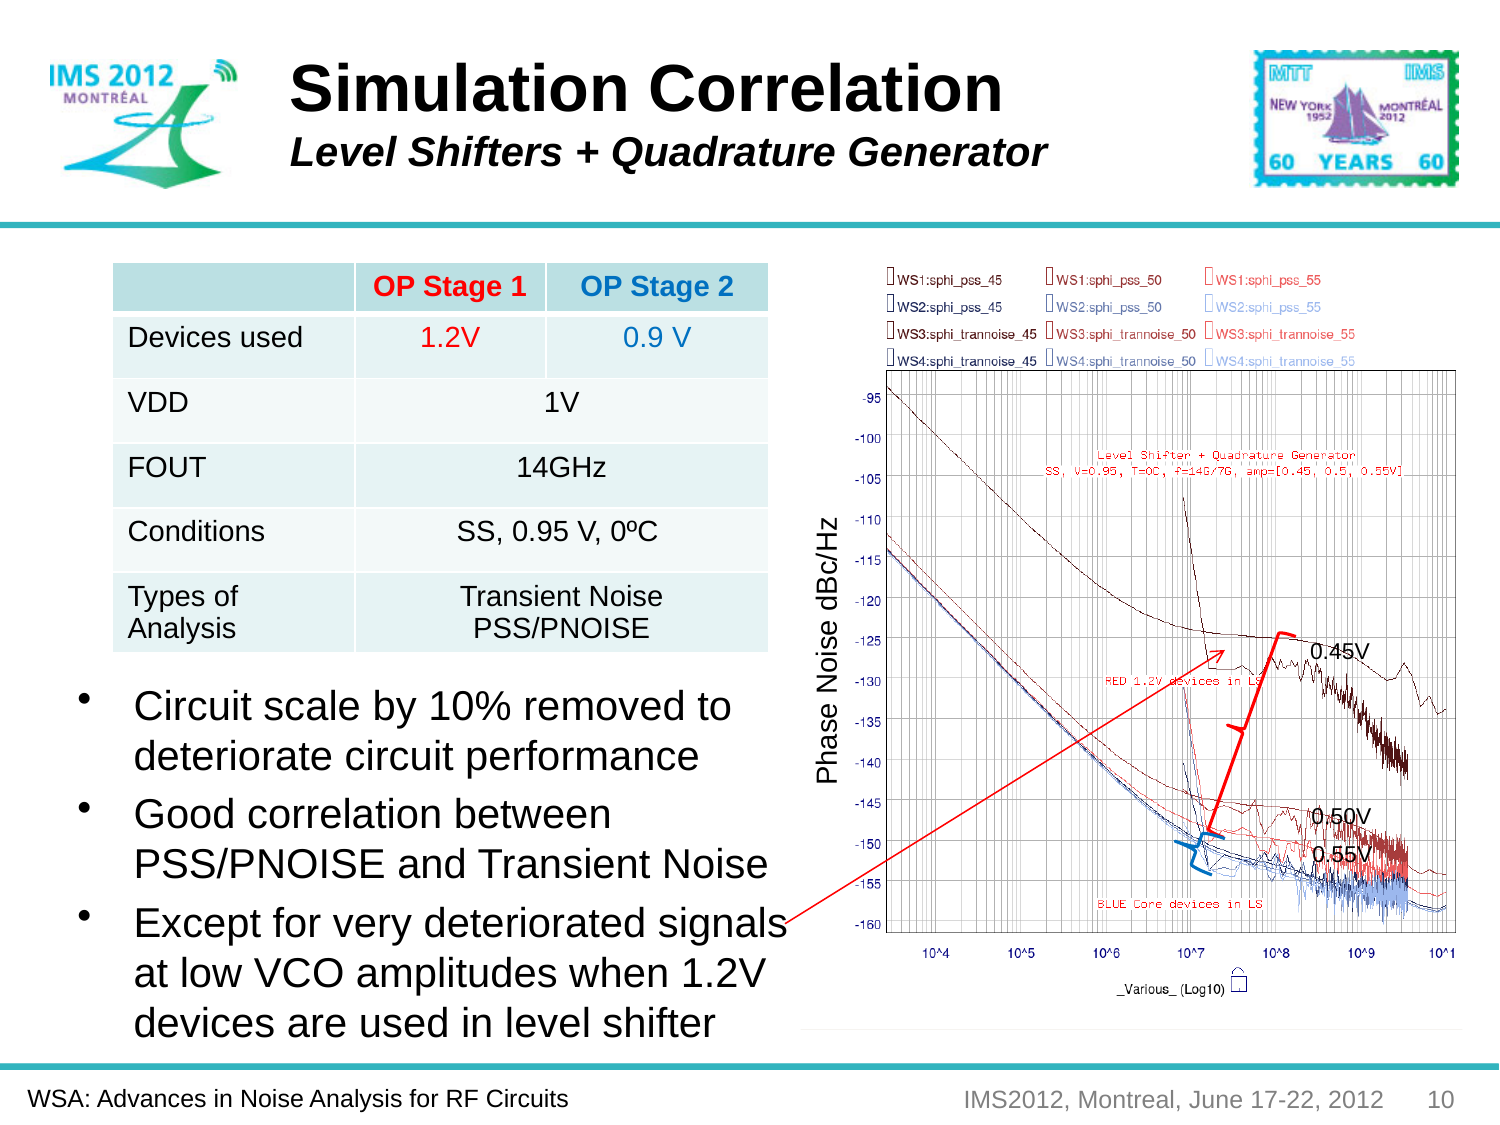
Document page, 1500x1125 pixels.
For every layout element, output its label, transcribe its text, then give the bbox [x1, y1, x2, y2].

table_cell 1V [356, 379, 768, 442]
table_cell SS, 0.95 V, 0ºC [356, 509, 768, 571]
table_cell FOUT [113, 444, 354, 507]
table_header [113, 263, 354, 311]
table_cell Conditions [113, 509, 354, 571]
table_cell Devices used [113, 317, 354, 378]
table_cell Transient Noise PSS/PNOISE [356, 573, 768, 652]
table_header OP Stage 1 [356, 263, 545, 311]
table_cell VDD [113, 379, 354, 442]
table_cell Types of Analysis [113, 573, 354, 652]
picture [1249, 50, 1459, 188]
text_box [784, 649, 1226, 924]
title Simulation Correlation Level Shifters + Quadrature Generator [275, 37, 1238, 188]
table_cell 0.9 V [547, 317, 768, 378]
table_header OP Stage 2 [547, 263, 768, 311]
table_cell 1.2V [356, 317, 545, 378]
picture [800, 262, 1463, 1030]
list Circuit scale by 10% removed to deteriorate circuit performance Good correlation between PSS/PNOISE and Transient Noise Except for very deteriorated signals at low VCO amplitudes when 1.2V devices are used in level shifter [62, 671, 813, 1051]
table_cell 14GHz [356, 444, 768, 507]
picture [50, 59, 238, 189]
picture [1271, 50, 1283, 54]
